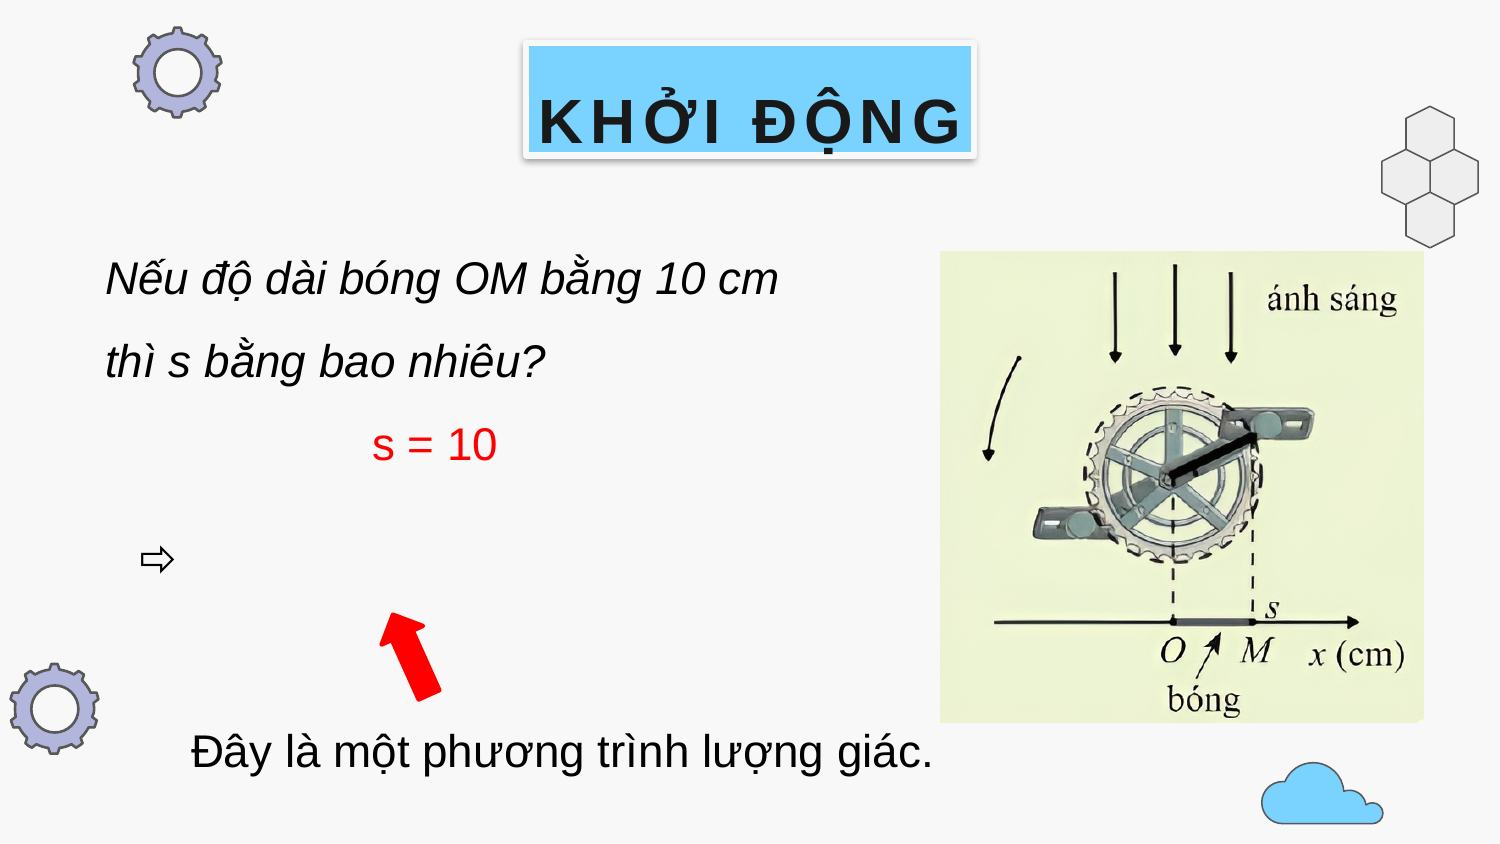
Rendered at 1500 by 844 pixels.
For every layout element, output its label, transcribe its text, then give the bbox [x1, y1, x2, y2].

text_box s = 10 [357, 407, 543, 477]
text_box Đây là một phương trình lượng giác. [176, 686, 974, 785]
text_box [379, 612, 442, 702]
picture [939, 250, 1424, 723]
text_box Nếu độ dài bóng OM bằng 10 cm thì s bằng bao nhiêu? [90, 214, 841, 395]
text_box KHỞI ĐỘNG [523, 40, 977, 159]
